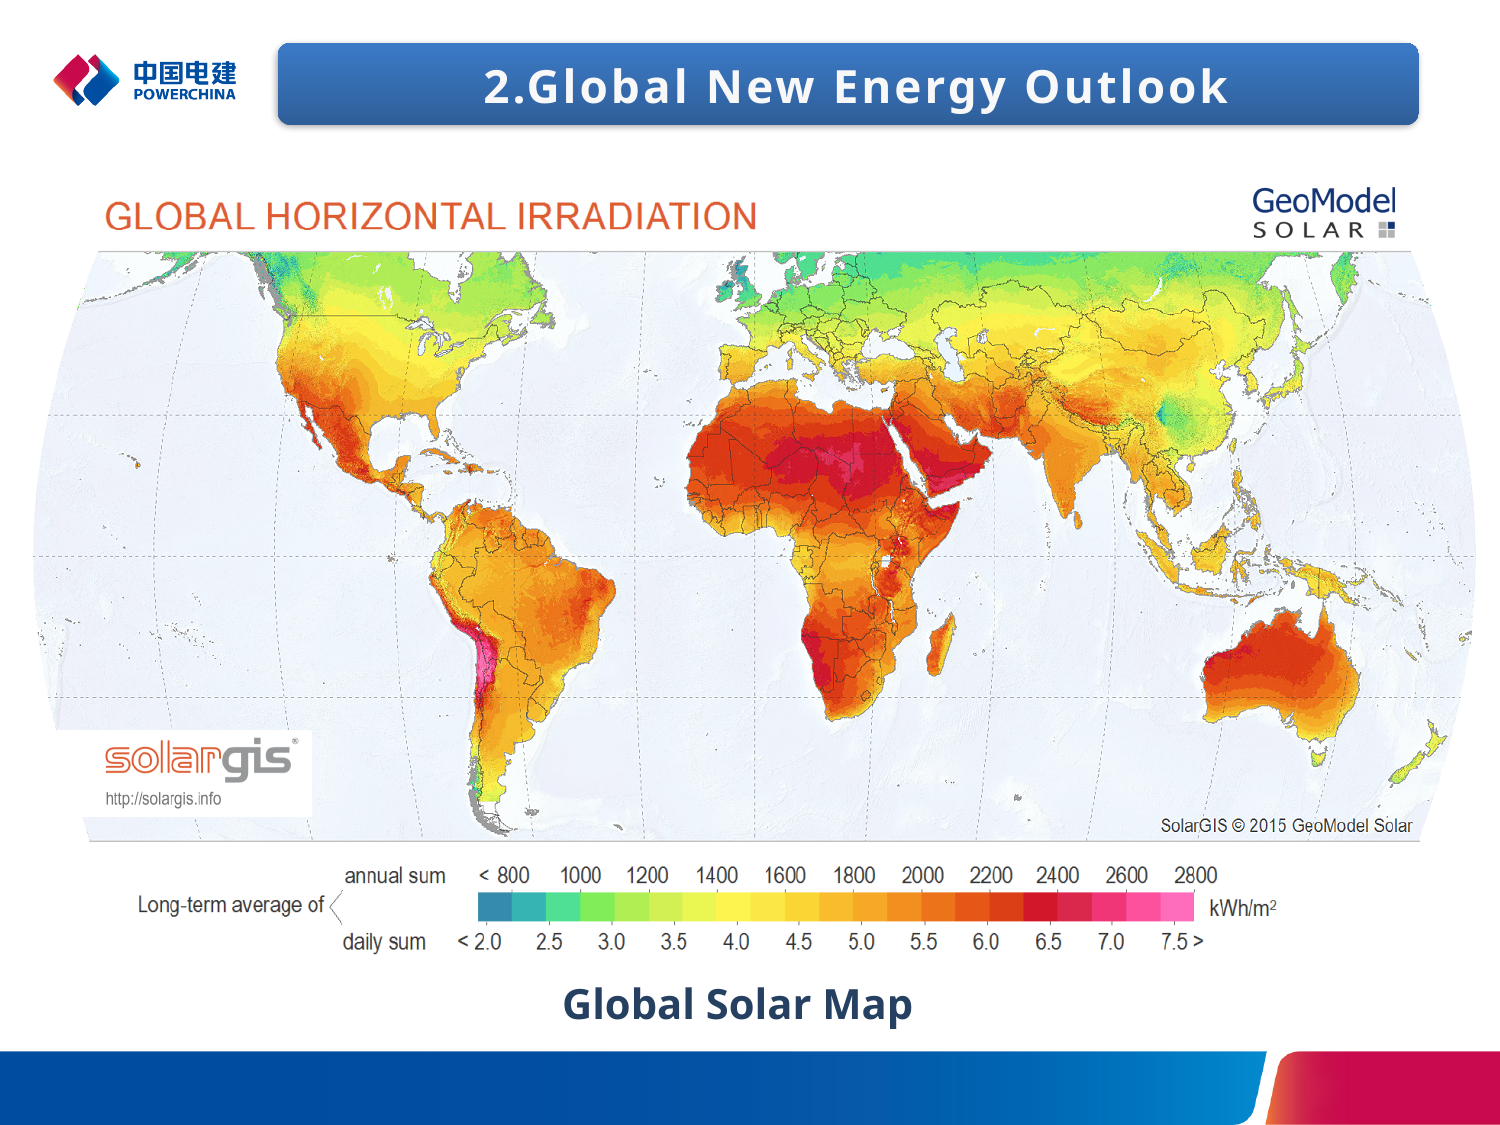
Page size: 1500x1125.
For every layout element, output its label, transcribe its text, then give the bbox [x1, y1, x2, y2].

picture [0, 0, 1500, 1125]
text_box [277, 42, 1424, 126]
text_box Global Solar Map [547, 973, 951, 1036]
